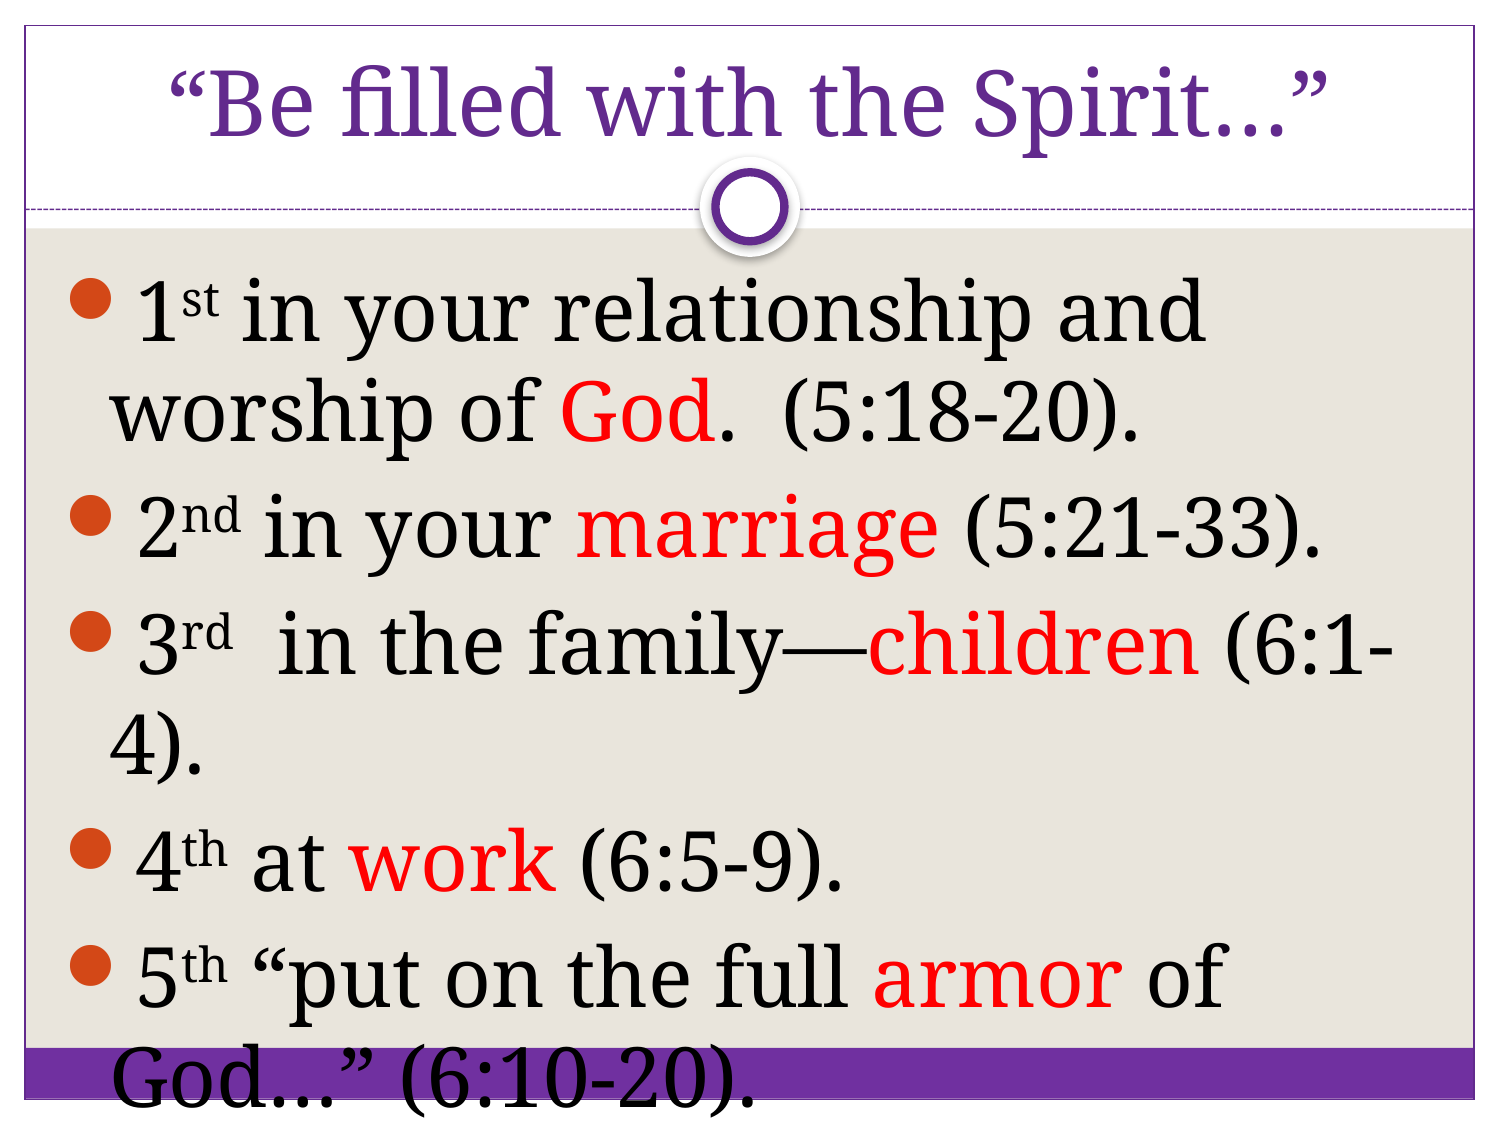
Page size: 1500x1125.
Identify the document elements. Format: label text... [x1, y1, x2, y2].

list 1st in your relationship and worship of God. (5:18-20). 2nd in your marriage (5:21-33). 3rd in the family—children (6:1-4). 4th at work (6:5-9). 5th “put on the full armor of God…” (6:10-20). [49, 250, 1445, 1001]
title “Be filled with the Spirit…” [49, 37, 1450, 162]
